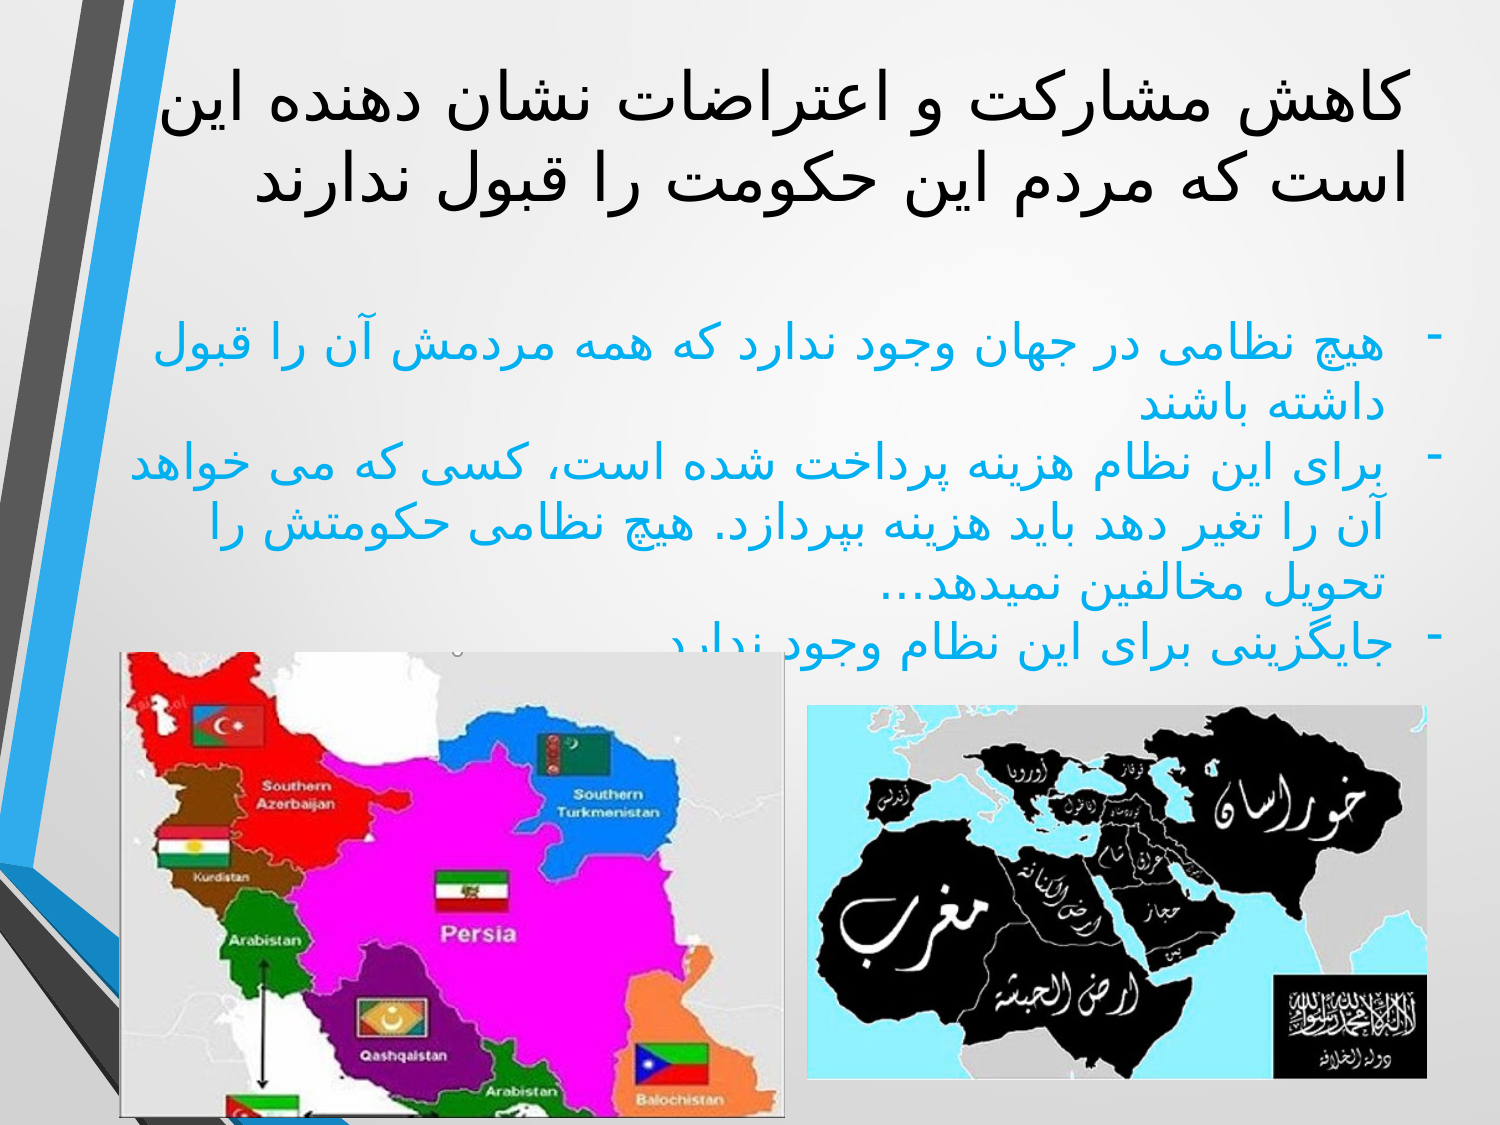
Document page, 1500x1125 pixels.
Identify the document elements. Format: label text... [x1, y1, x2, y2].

picture [807, 704, 1427, 1081]
title کاهش مشارکت و اعتراضات نشان دهنده این است که مردم این حکومت را قبول ندارند [126, 40, 1427, 228]
text_box هیچ نظامی در جهان وجود ندارد که همه مردمش آن را قبول داشته باشند برای این نظام هزینه پرداخت شده است، کسی که می خواهد آن را تغیر دهد باید هزینه بپردازد. هیچ نظامی حکومتش را تحویل مخالفین نمیدهد... جایگزینی برای این نظام وجود ندارد... [111, 301, 1458, 737]
picture [119, 652, 785, 1118]
